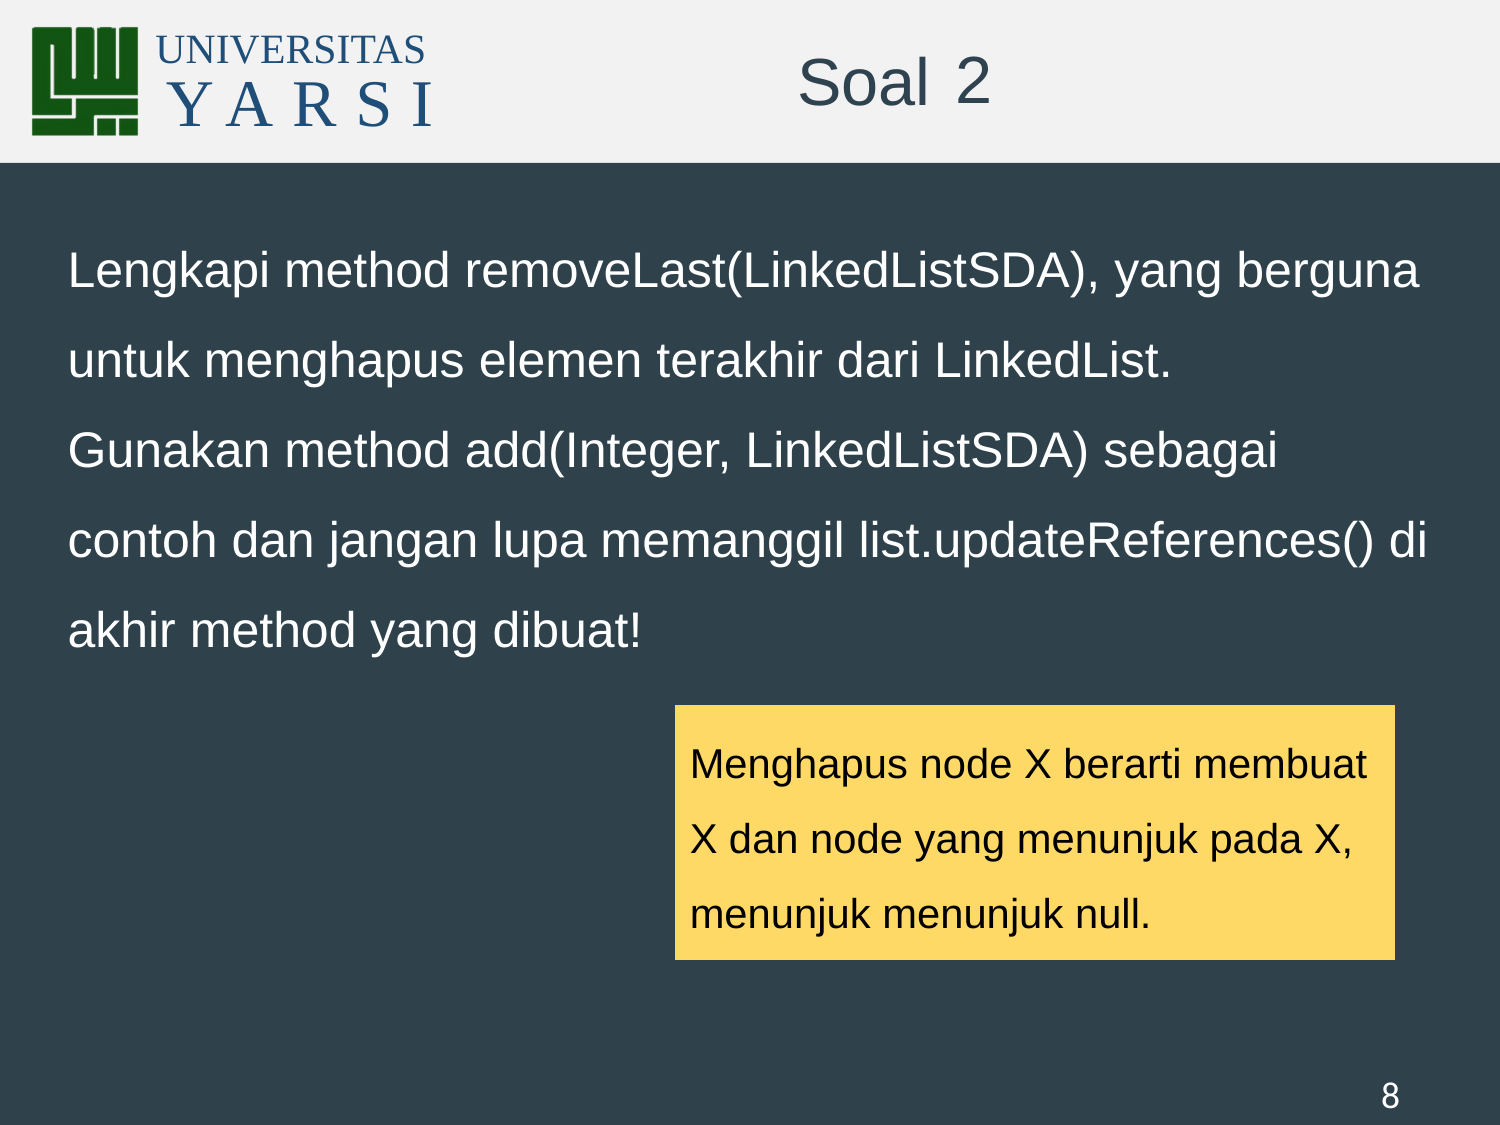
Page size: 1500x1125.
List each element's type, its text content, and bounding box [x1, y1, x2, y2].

list Menghapus node X berarti membuat X dan node yang menunjuk pada X, menunjuk menunjuk null. [675, 705, 1395, 960]
picture [18, 16, 149, 149]
title 2 [940, 18, 1083, 137]
list Lengkapi method removeLast(LinkedListSDA), yang berguna untuk menghapus elemen terakhir dari LinkedList. Gunakan method add(Integer, LinkedListSDA) sebagai contoh dan jangan lupa memanggil list.updateReferences() di akhir method yang dibuat! [52, 200, 1454, 1068]
